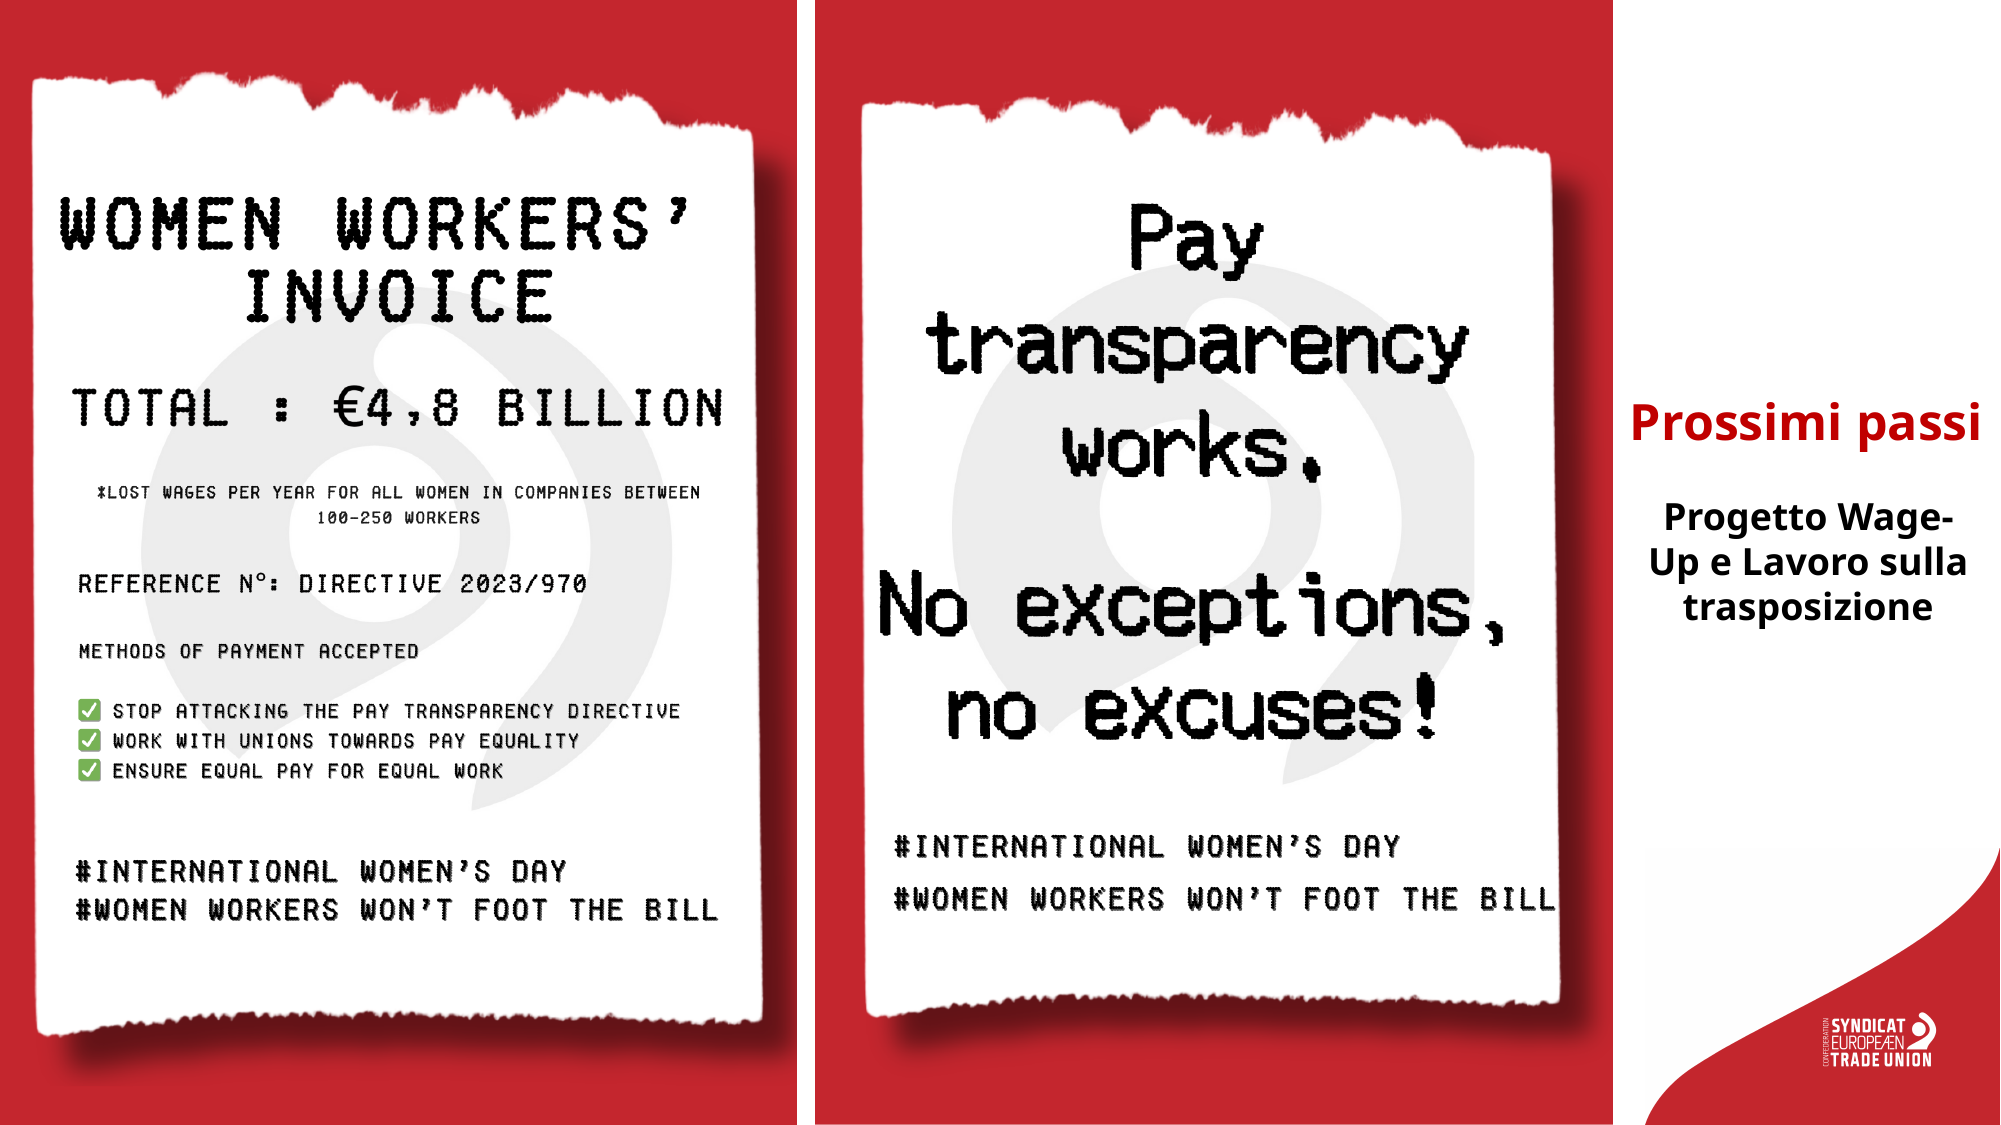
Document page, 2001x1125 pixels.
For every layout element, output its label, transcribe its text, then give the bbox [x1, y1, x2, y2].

picture [0, 0, 798, 1125]
picture [815, 0, 1613, 1125]
text_box Progetto Wage-Up e Lavoro sulla trasposizione [1631, 485, 1986, 636]
text_box Prossimi passi [1613, 389, 2000, 459]
picture [1645, 847, 2000, 1125]
